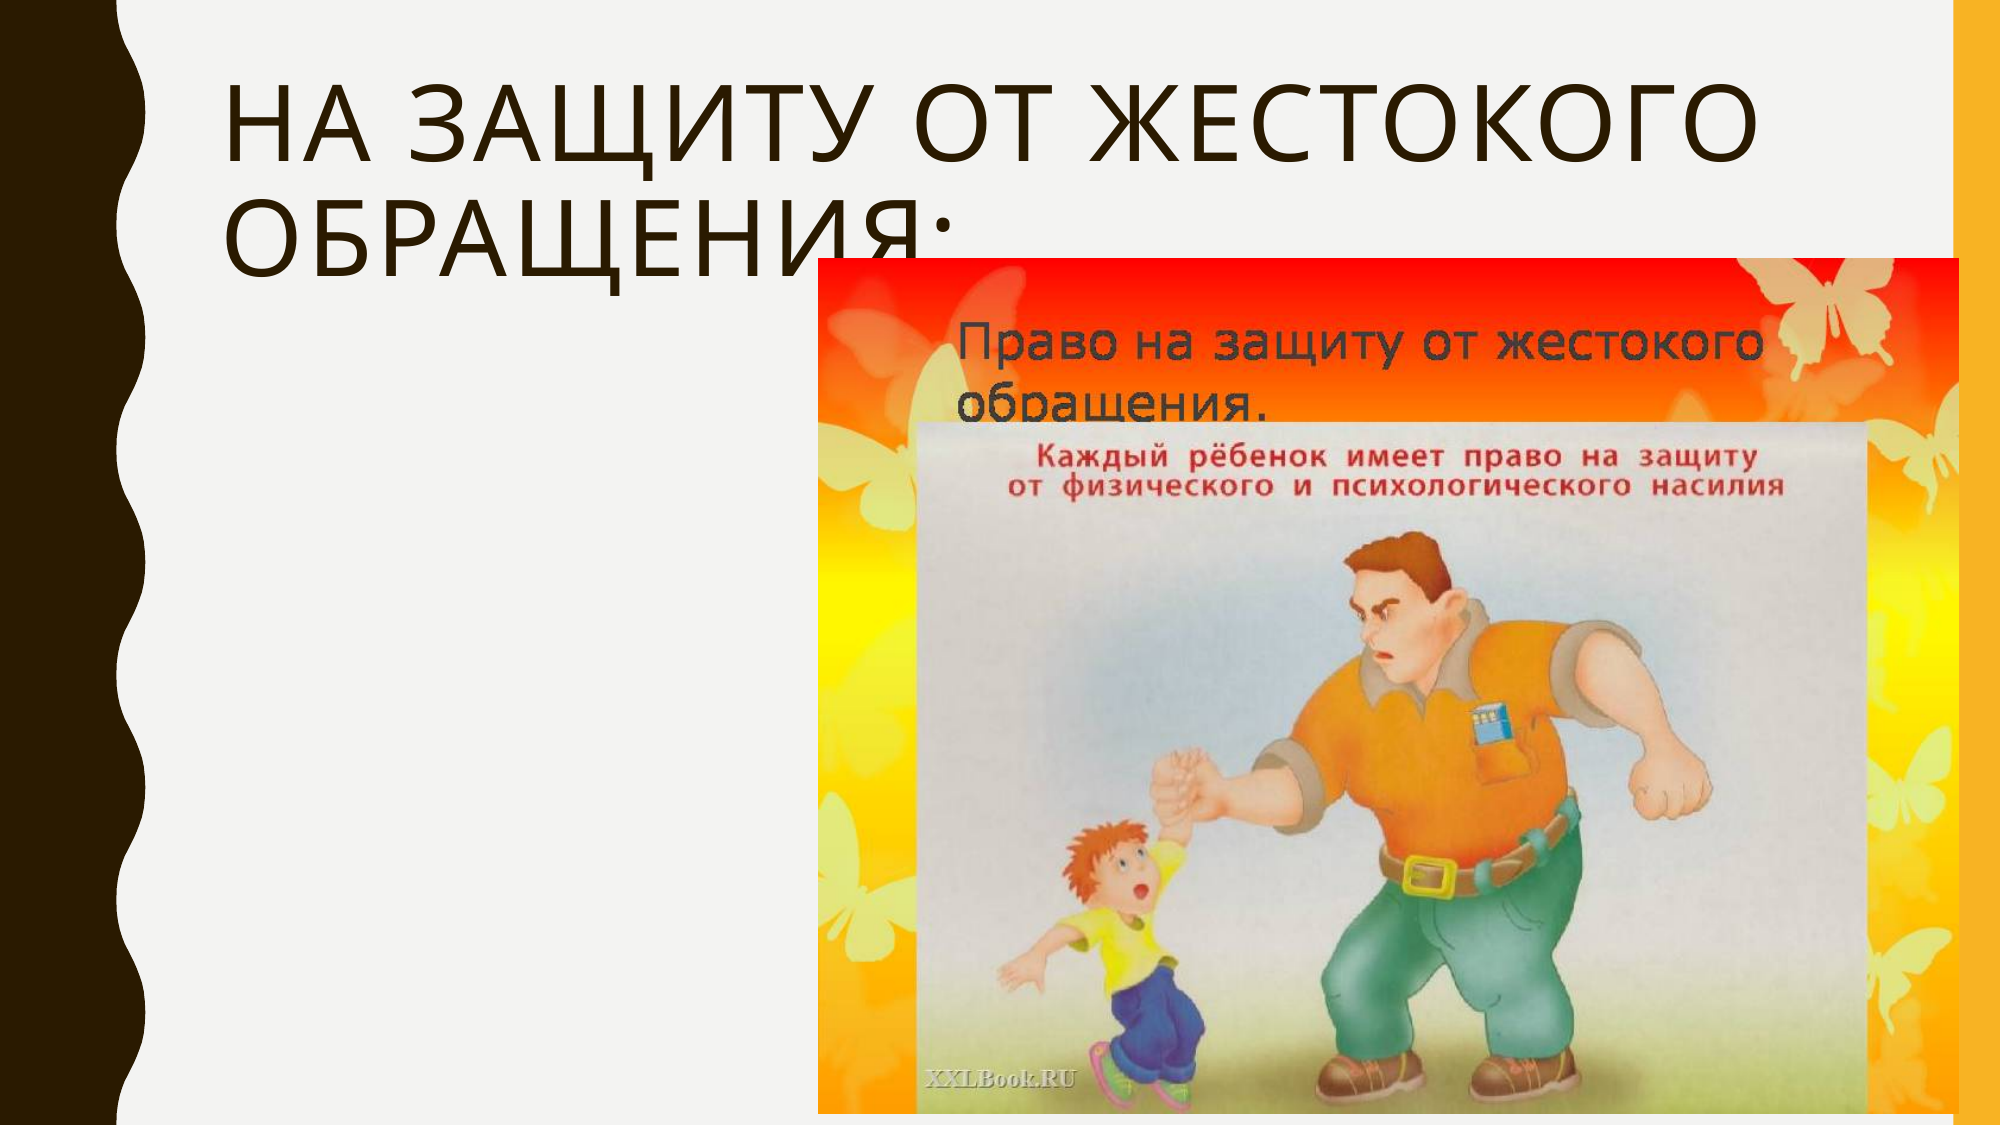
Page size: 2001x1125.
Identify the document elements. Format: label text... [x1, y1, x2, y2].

picture [818, 258, 1959, 1114]
title на защиту от жестокого обращения; [205, 62, 1875, 308]
